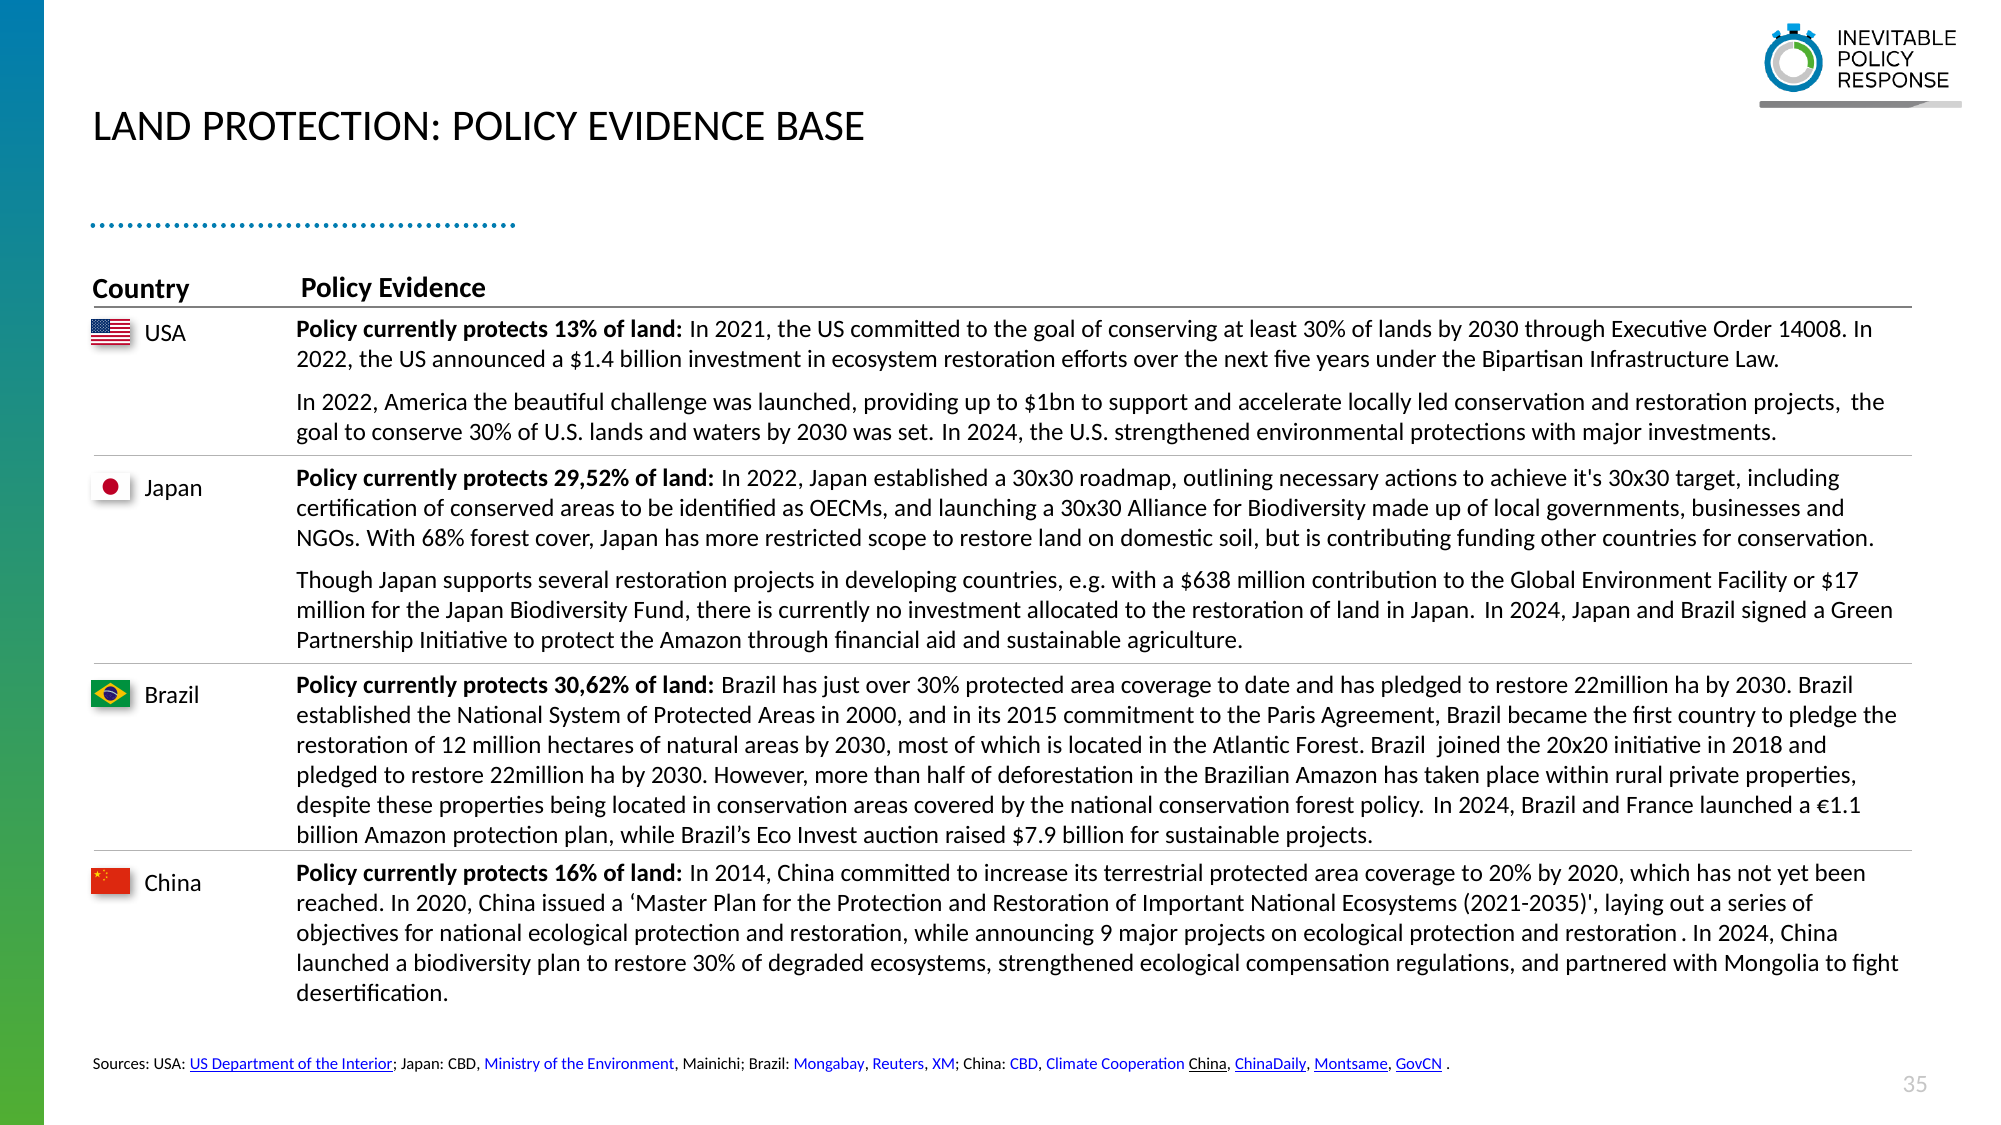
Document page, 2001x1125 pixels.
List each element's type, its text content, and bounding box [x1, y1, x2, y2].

text_box Brazil [144, 678, 273, 709]
picture [1750, 9, 1975, 121]
picture [91, 867, 130, 894]
picture [91, 318, 130, 345]
text_box Sources: USA: US Department of the Interior; Japan: CBD, Ministry of the Environment, Mainichi; Brazil: Mongabay, Reuters, XM; China: CBD, Climate Cooperation China, ChinaDaily, Montsame, GovCN . [92, 1052, 1649, 1073]
text_box Policy currently protects 30,62% of land: Brazil has just over 30% protected area coverage to date and has pledged to restore 22million ha by 2030. Brazil established the National System of Protected Areas in 2000, and in its 2015 commitment to the Paris Agreement, Brazil became the first country to pledge the restoration of 12 million hectares of natural areas by 2030, most of which is located in the Atlantic Forest. Brazil joined the 20x20 initiative in 2018 and pledged to restore 22million ha by 2030. However, more than half of deforestation in the Brazilian Amazon has taken place within rural private properties, despite these properties being located in conservation areas covered by the national conservation forest policy. In 2024, Brazil and France launched a €1.1 billion Amazon protection plan, while Brazil’s Eco Invest auction raised $7.9 billion for sustainable projects. [296, 668, 1912, 849]
text_box Country [92, 269, 265, 305]
text_box USA [144, 316, 273, 347]
text_box Policy currently protects 13% of land: In 2021, the US committed to the goal of conserving at least 30% of lands by 2030 through Executive Order 14008. In 2022, the US announced a $1.4 billion investment in ecosystem restoration efforts over the next five years under the Bipartisan Infrastructure Law. In 2022, America the beautiful challenge was launched, providing up to $1bn to support and accelerate locally led conservation and restoration projects, the goal to conserve 30% of U.S. lands and waters by 2030 was set. In 2024, the U.S. strengthened environmental protections with major investments. [296, 312, 1912, 445]
picture [91, 680, 130, 707]
title Land Protection: Policy evidence base [92, 97, 1712, 158]
text_box China [144, 866, 273, 897]
text_box Policy currently protects 29,52% of land: In 2022, Japan established a 30x30 roadmap, outlining necessary actions to achieve it's 30x30 target, including certification of conserved areas to be identified as OECMs, and launching a 30x30 Alliance for Biodiversity made up of local governments, businesses and NGOs. With 68% forest cover, Japan has more restricted scope to restore land on domestic soil, but is contributing funding other countries for conservation. Though Japan supports several restoration projects in developing countries, e.g. with a $638 million contribution to the Global Environment Facility or $17 million for the Japan Biodiversity Fund, there is currently no investment allocated to the restoration of land in Japan. In 2024, Japan and Brazil signed a Green Partnership Initiative to protect the Amazon through financial aid and sustainable agriculture. [296, 461, 1912, 654]
text_box Japan [144, 471, 273, 502]
picture [91, 473, 130, 500]
text_box Policy Evidence [300, 267, 1898, 304]
text_box Policy currently protects 16% of land: In 2014, China committed to increase its terrestrial protected area coverage to 20% by 2020, which has not yet been reached. In 2020, China issued a ‘Master Plan for the Protection and Restoration of Important National Ecosystems (2021-2035)', laying out a series of objectives for national ecological protection and restoration, while announcing 9 major projects on ecological protection and restoration. In 2024, China launched a biodiversity plan to restore 30% of degraded ecosystems, strengthened ecological compensation regulations, and partnered with Mongolia to fight desertification. [296, 856, 1912, 1007]
